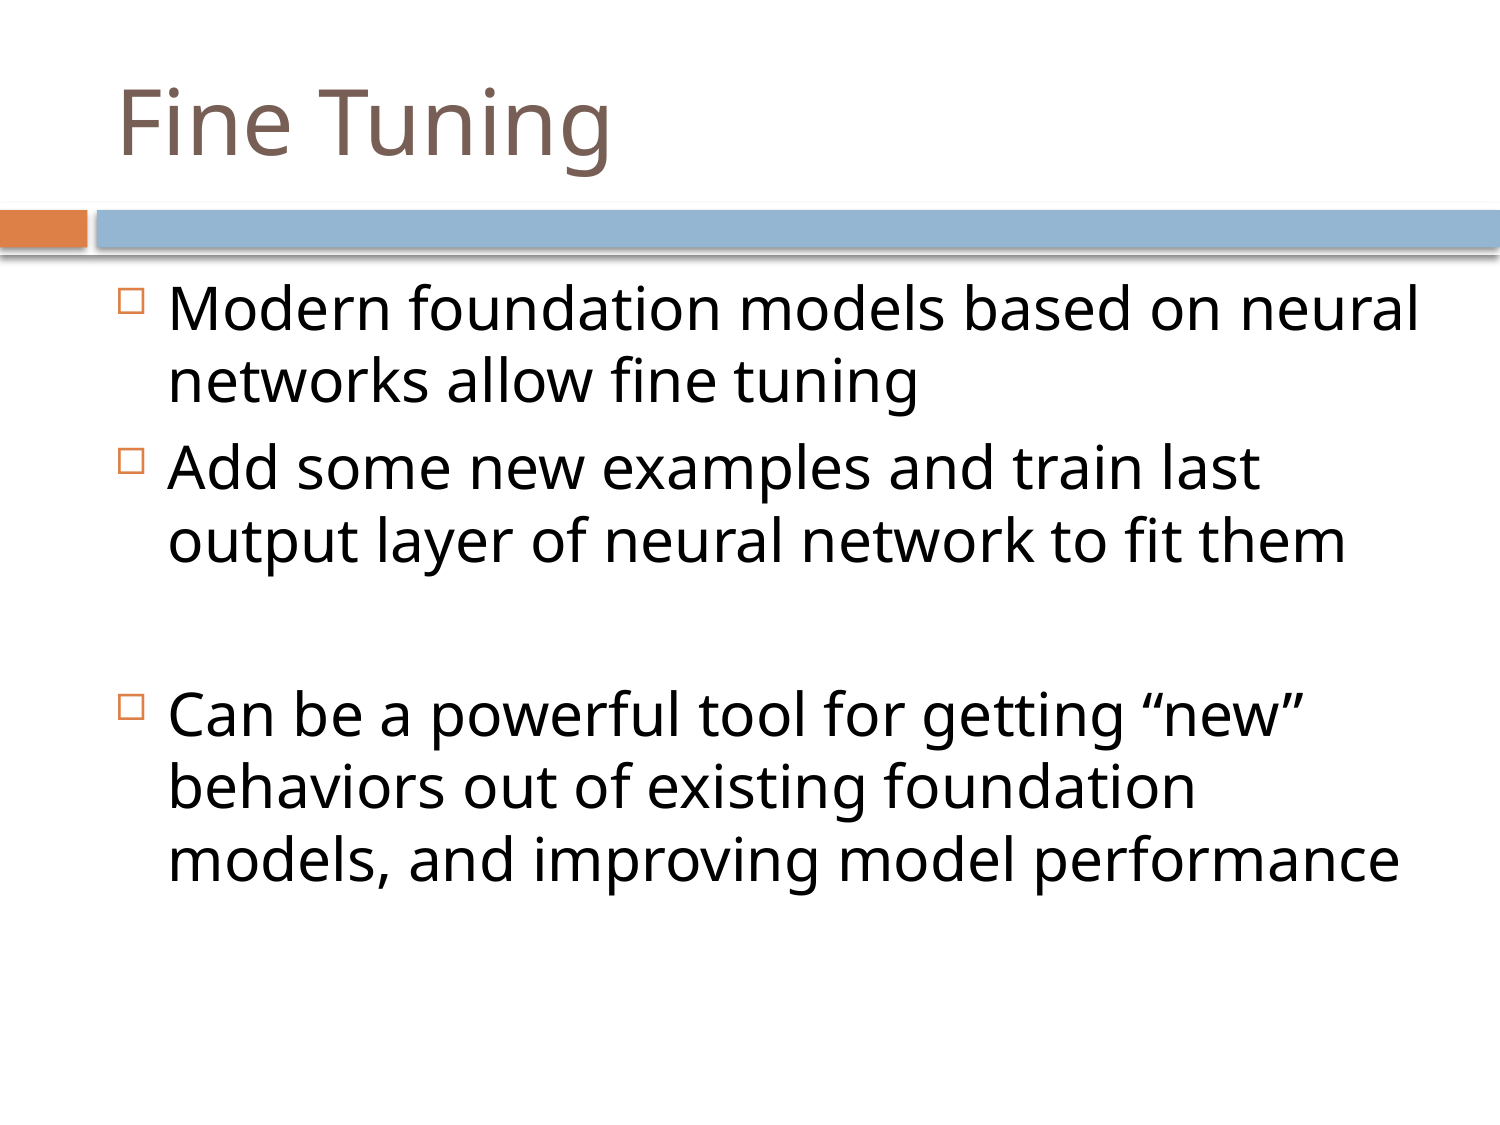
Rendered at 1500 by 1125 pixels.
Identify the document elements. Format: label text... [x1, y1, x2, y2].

list Modern foundation models based on neural networks allow fine tuning Add some new examples and train last output layer of neural network to fit them Can be a powerful tool for getting “new” behaviors out of existing foundation models, and improving model performance [100, 262, 1438, 1000]
title Fine Tuning [100, 37, 1438, 200]
